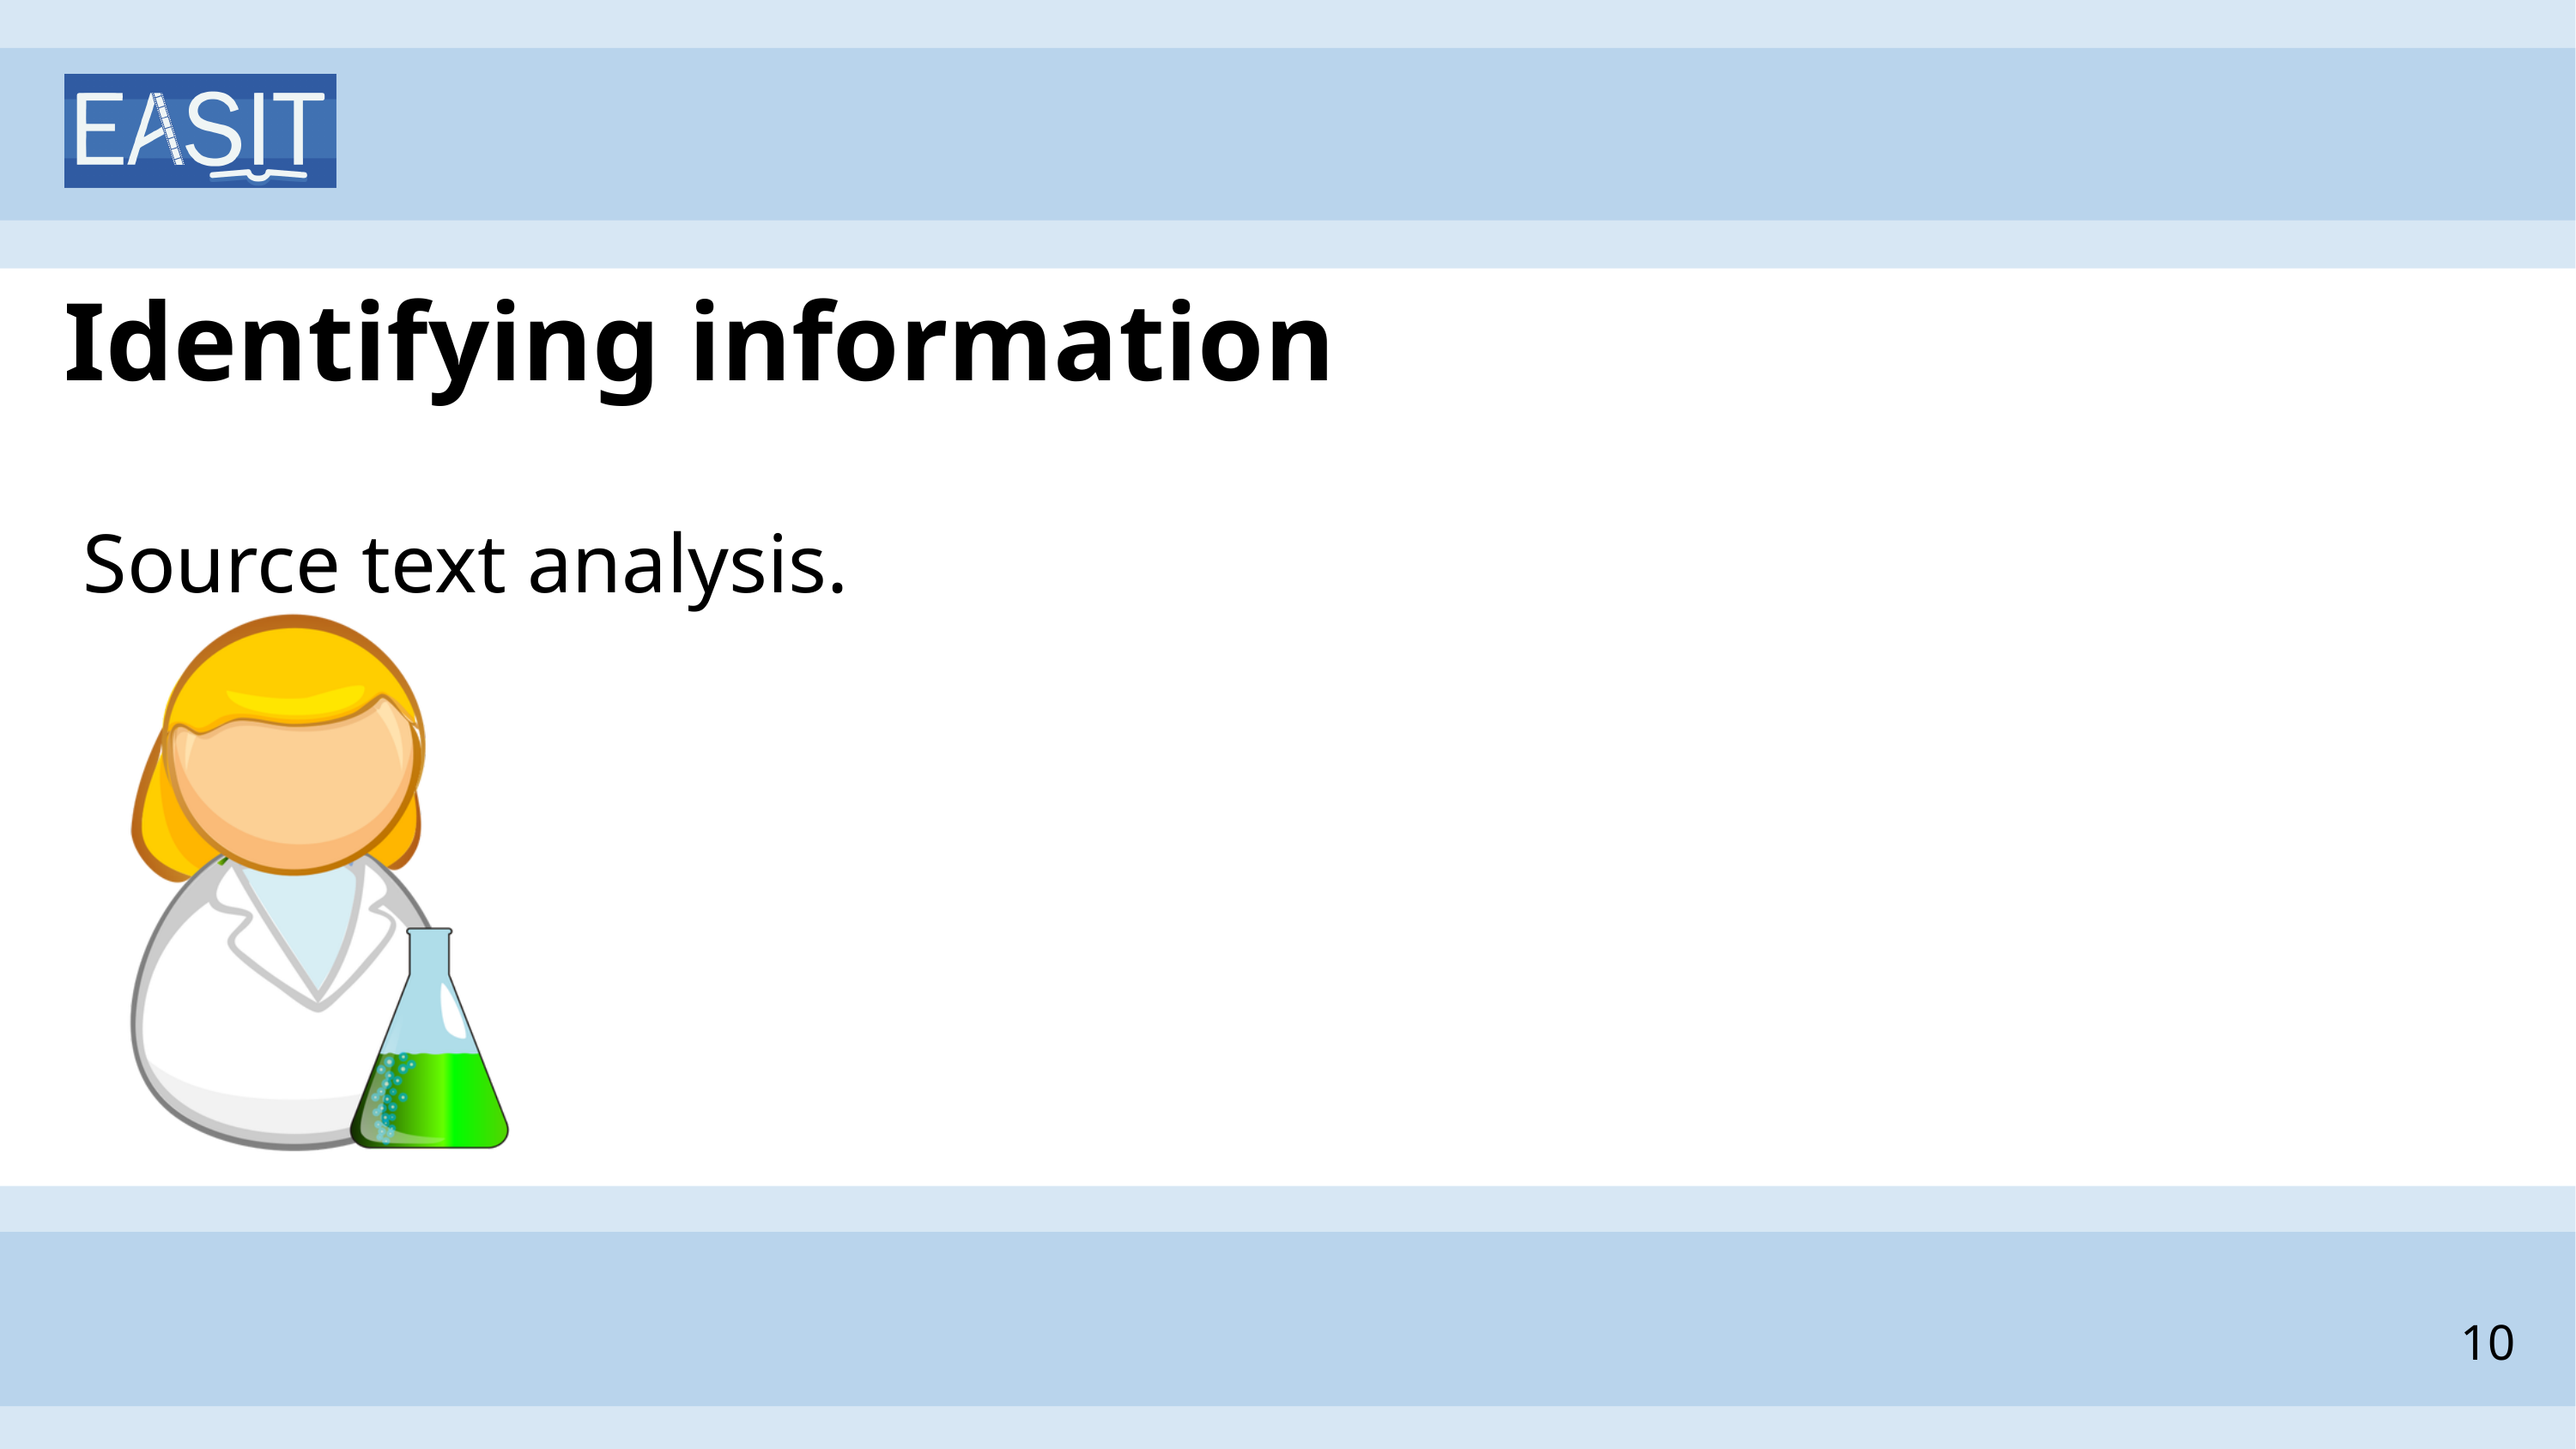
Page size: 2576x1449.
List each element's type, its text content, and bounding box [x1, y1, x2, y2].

picture [64, 74, 336, 188]
title Identifying information [45, 271, 1759, 421]
slide_number 10 [1955, 1302, 2536, 1379]
picture [70, 600, 549, 1168]
text_box Source text analysis. [64, 453, 2494, 619]
